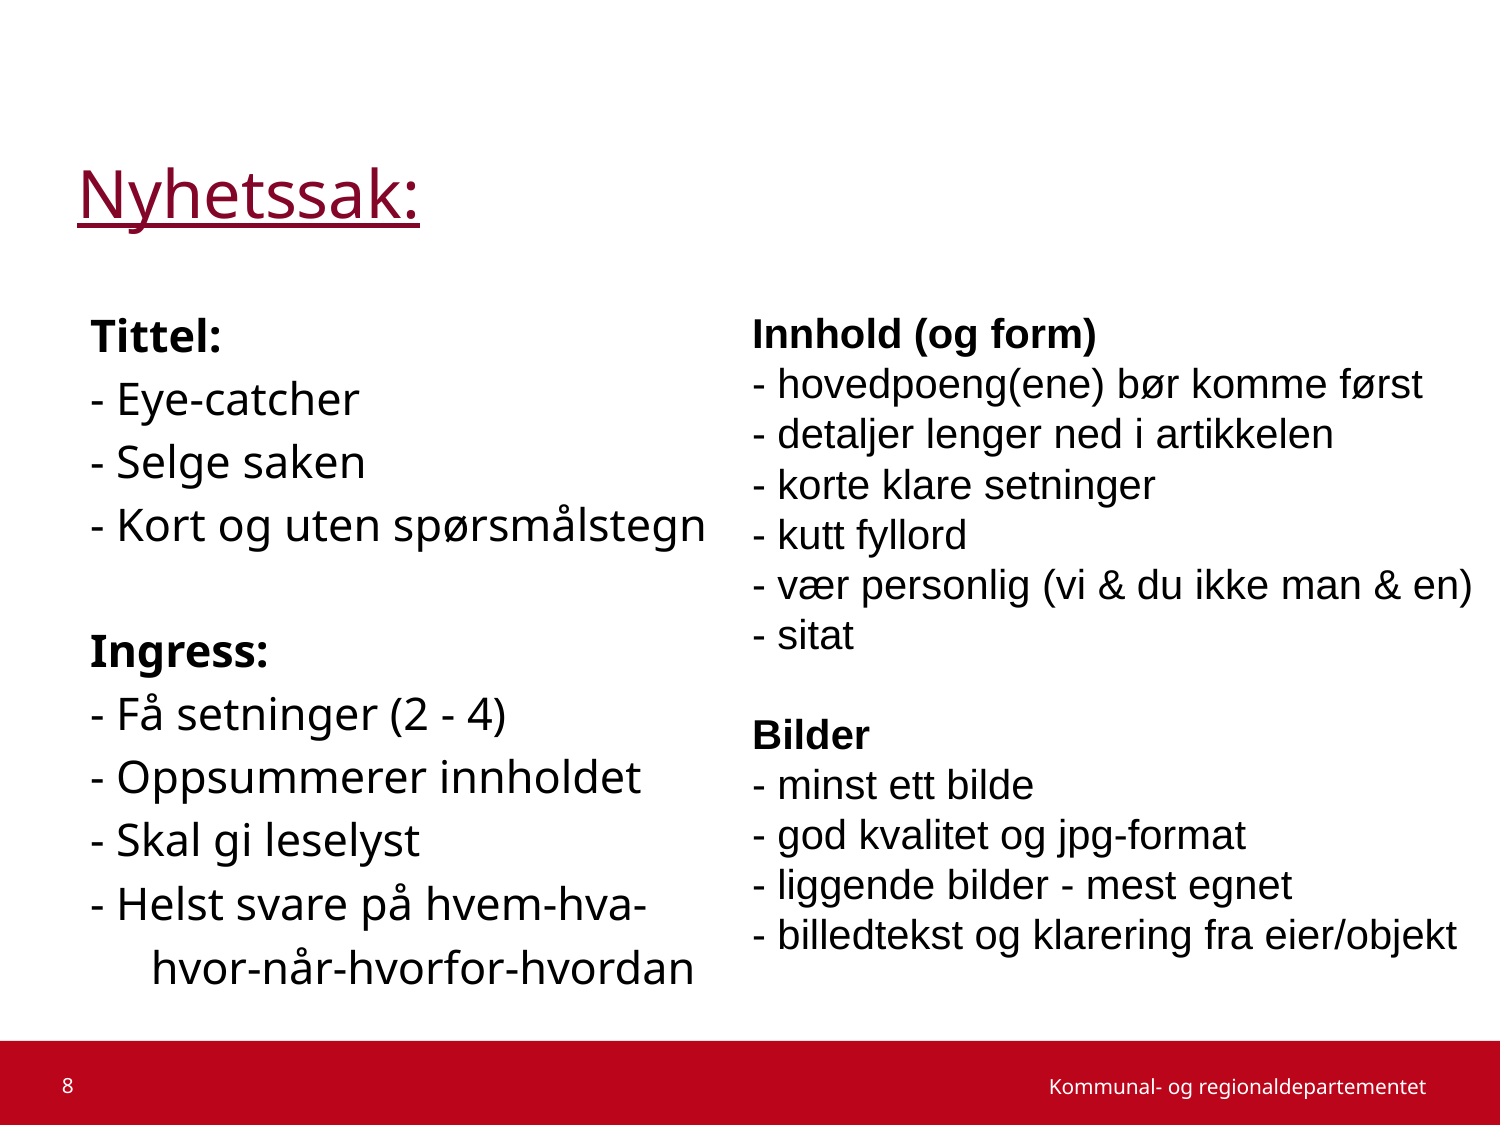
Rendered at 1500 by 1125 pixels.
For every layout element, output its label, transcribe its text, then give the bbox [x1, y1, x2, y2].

slide_number 8 [0, 1057, 89, 1116]
text_box Innhold (og form) - hovedpoeng(ene) bør komme først - detaljer lenger ned i artikkelen - korte klare setninger - kutt fyllord - vær personlig (vi & du ikke man & en) - sitat Bilder - minst ett bilde - god kvalitet og jpg-format - liggende bilder - mest egnet - billedtekst og klarering fra eier/objekt [737, 299, 1500, 1015]
list Tittel: - Eye-catcher - Selge saken - Kort og uten spørsmålstegn Ingress: - Få setninger (2 - 4) - Oppsummerer innholdet - Skal gi leselyst - Helst svare på hvem-hva-hvor-når-hvorfor-hvordan [74, 299, 738, 1043]
title Nyhetssak: [62, 62, 1413, 251]
